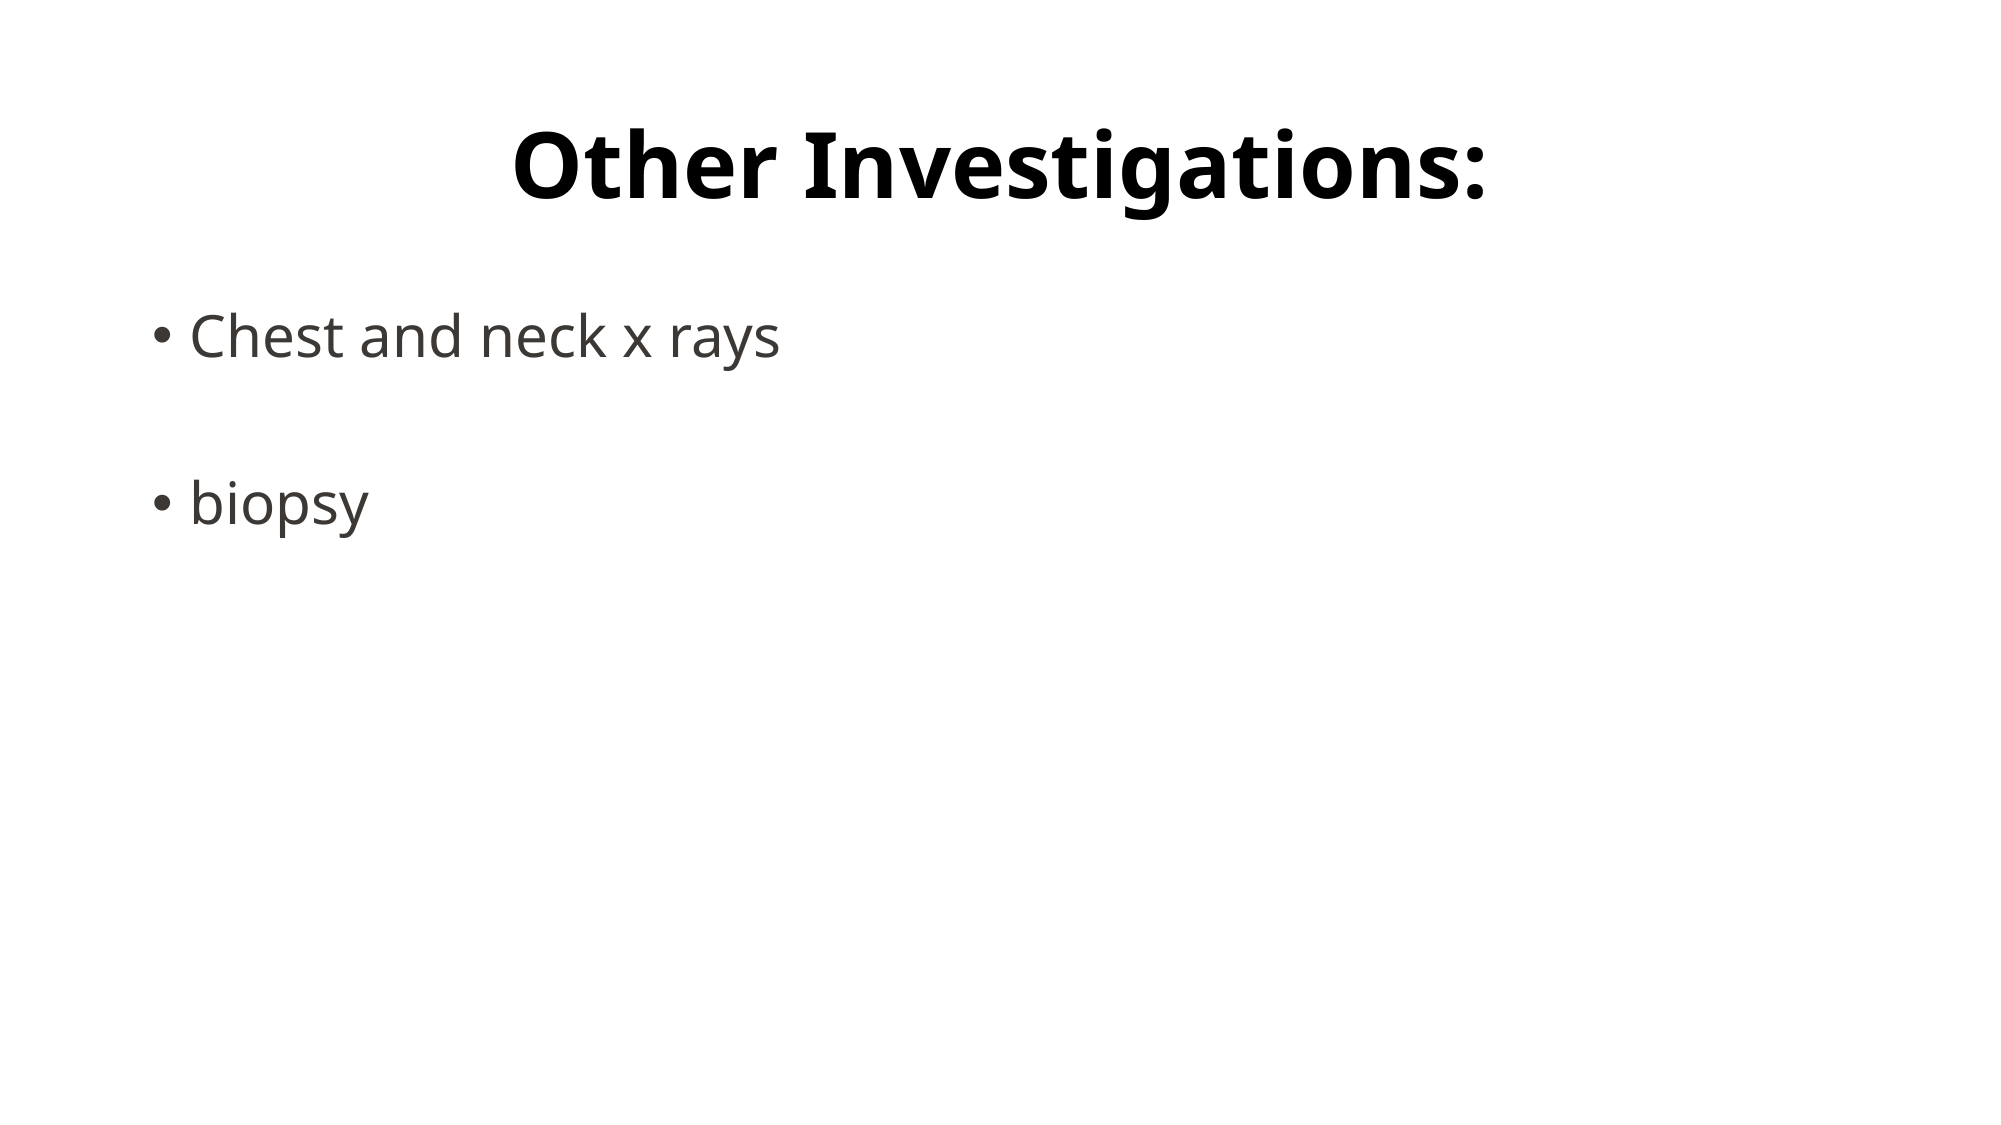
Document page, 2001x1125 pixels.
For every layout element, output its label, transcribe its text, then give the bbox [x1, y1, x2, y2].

list Chest and neck x rays biopsy [137, 299, 1863, 1014]
title Other Investigations: [137, 59, 1863, 278]
